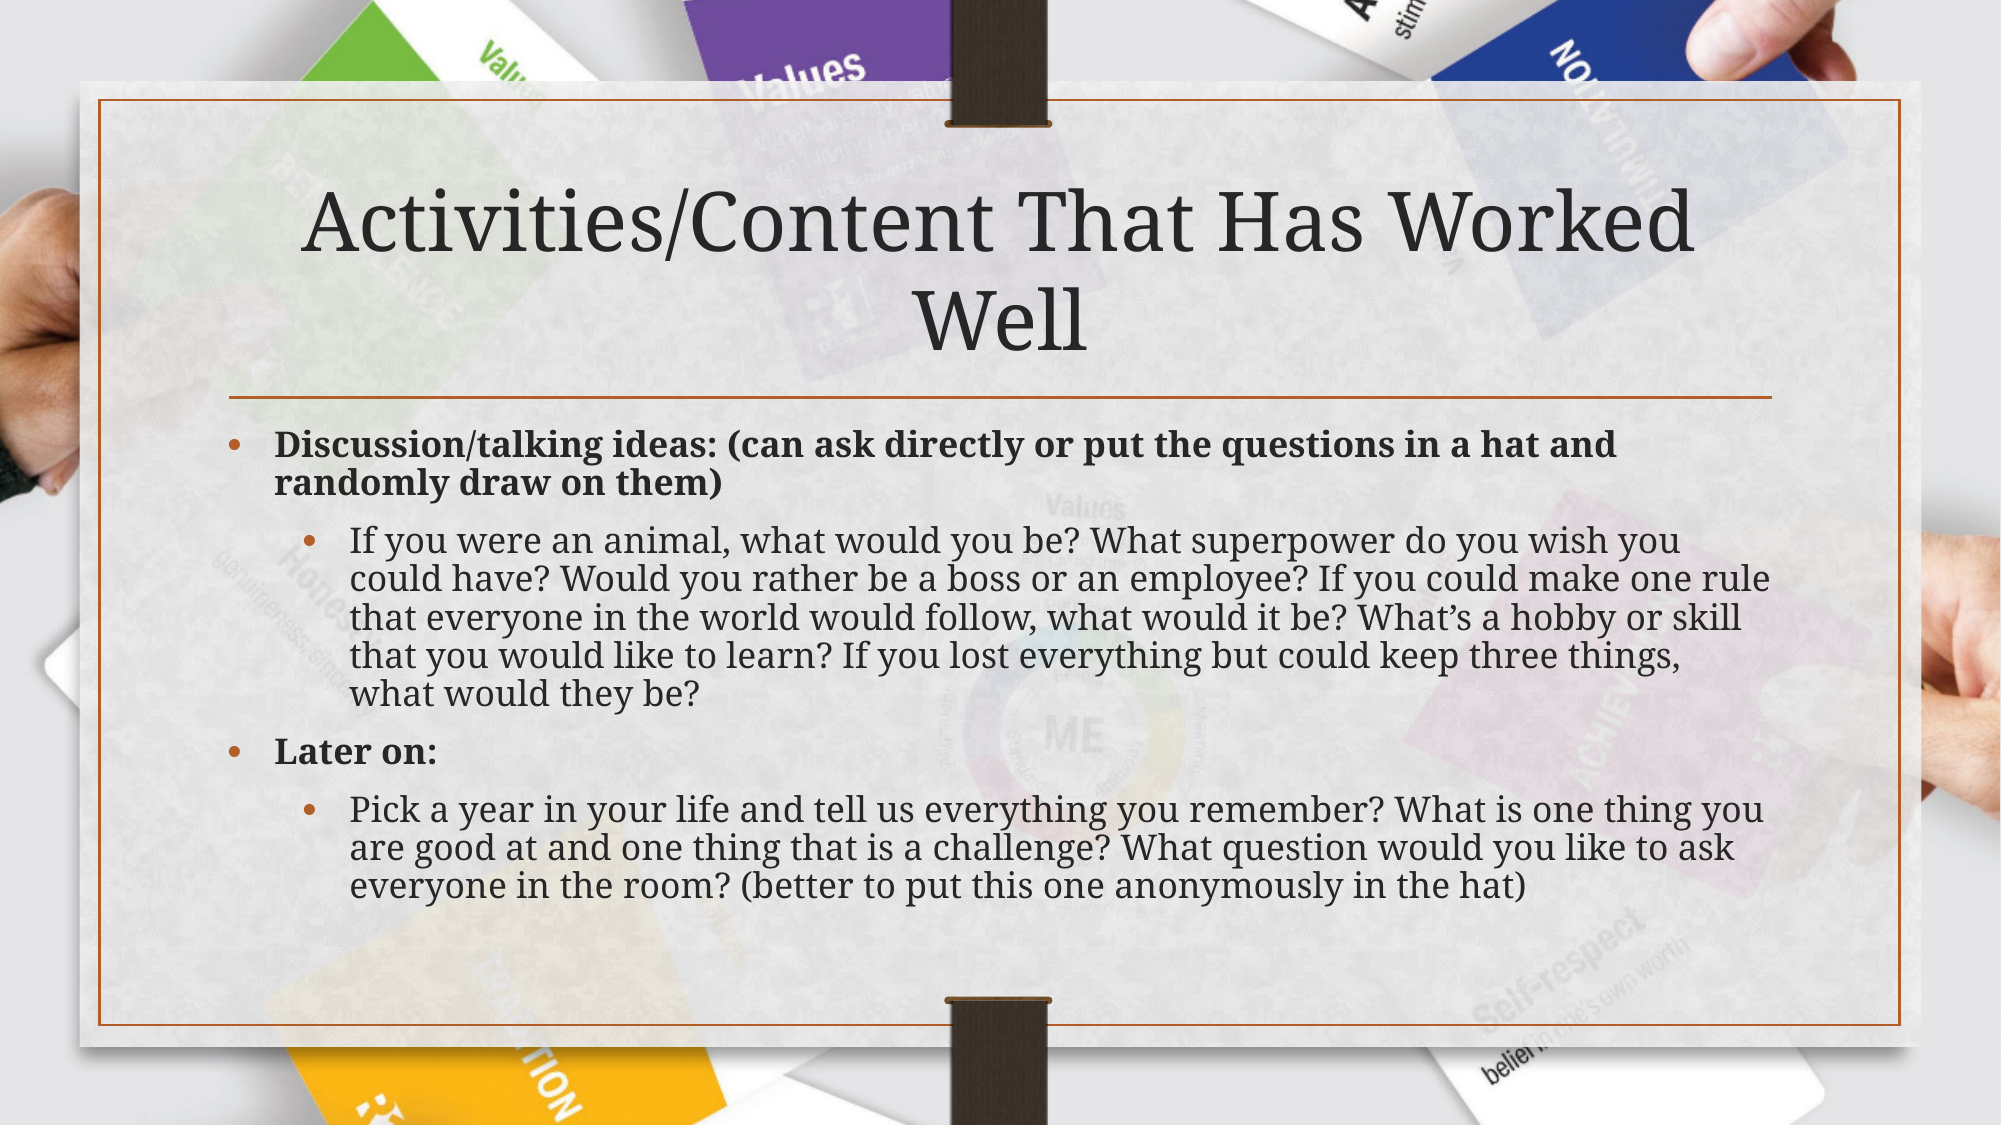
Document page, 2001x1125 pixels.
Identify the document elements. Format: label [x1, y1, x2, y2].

picture [1053, 0, 2001, 1125]
text_box [944, 0, 1053, 1125]
picture [0, 0, 944, 1125]
